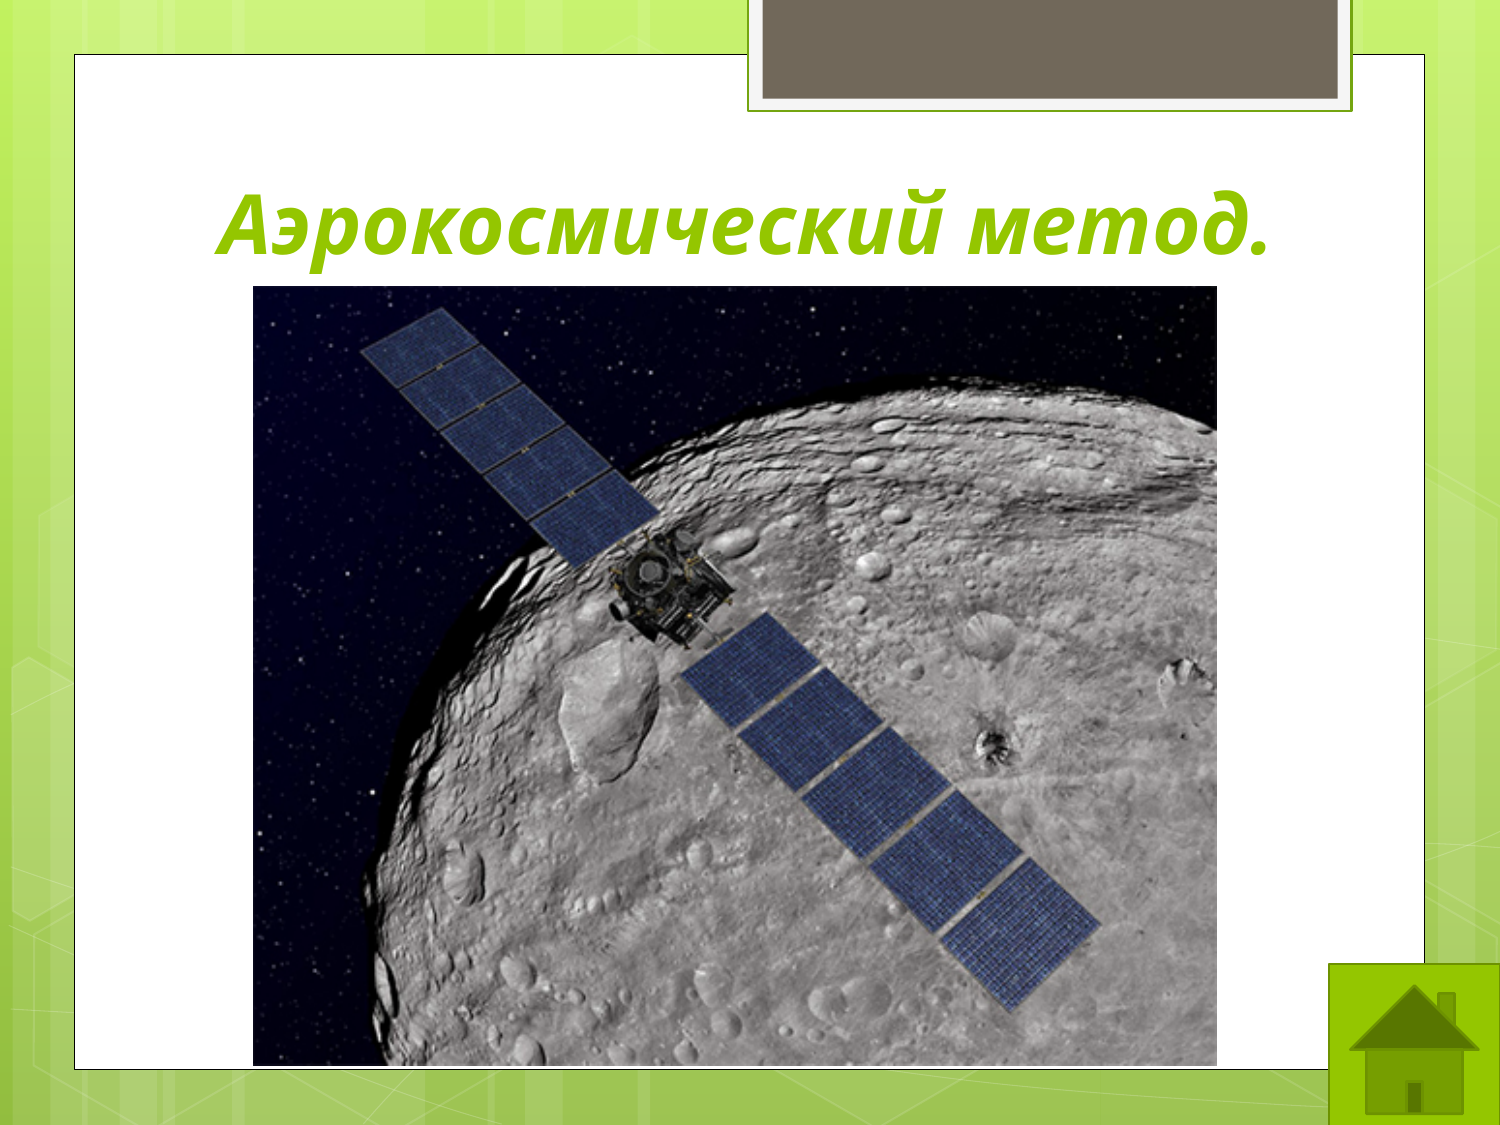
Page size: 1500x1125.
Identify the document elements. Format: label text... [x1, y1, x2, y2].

picture [253, 285, 1218, 1066]
title Аэрокосмический метод. [171, 113, 1324, 279]
text_box [1328, 963, 1500, 1125]
